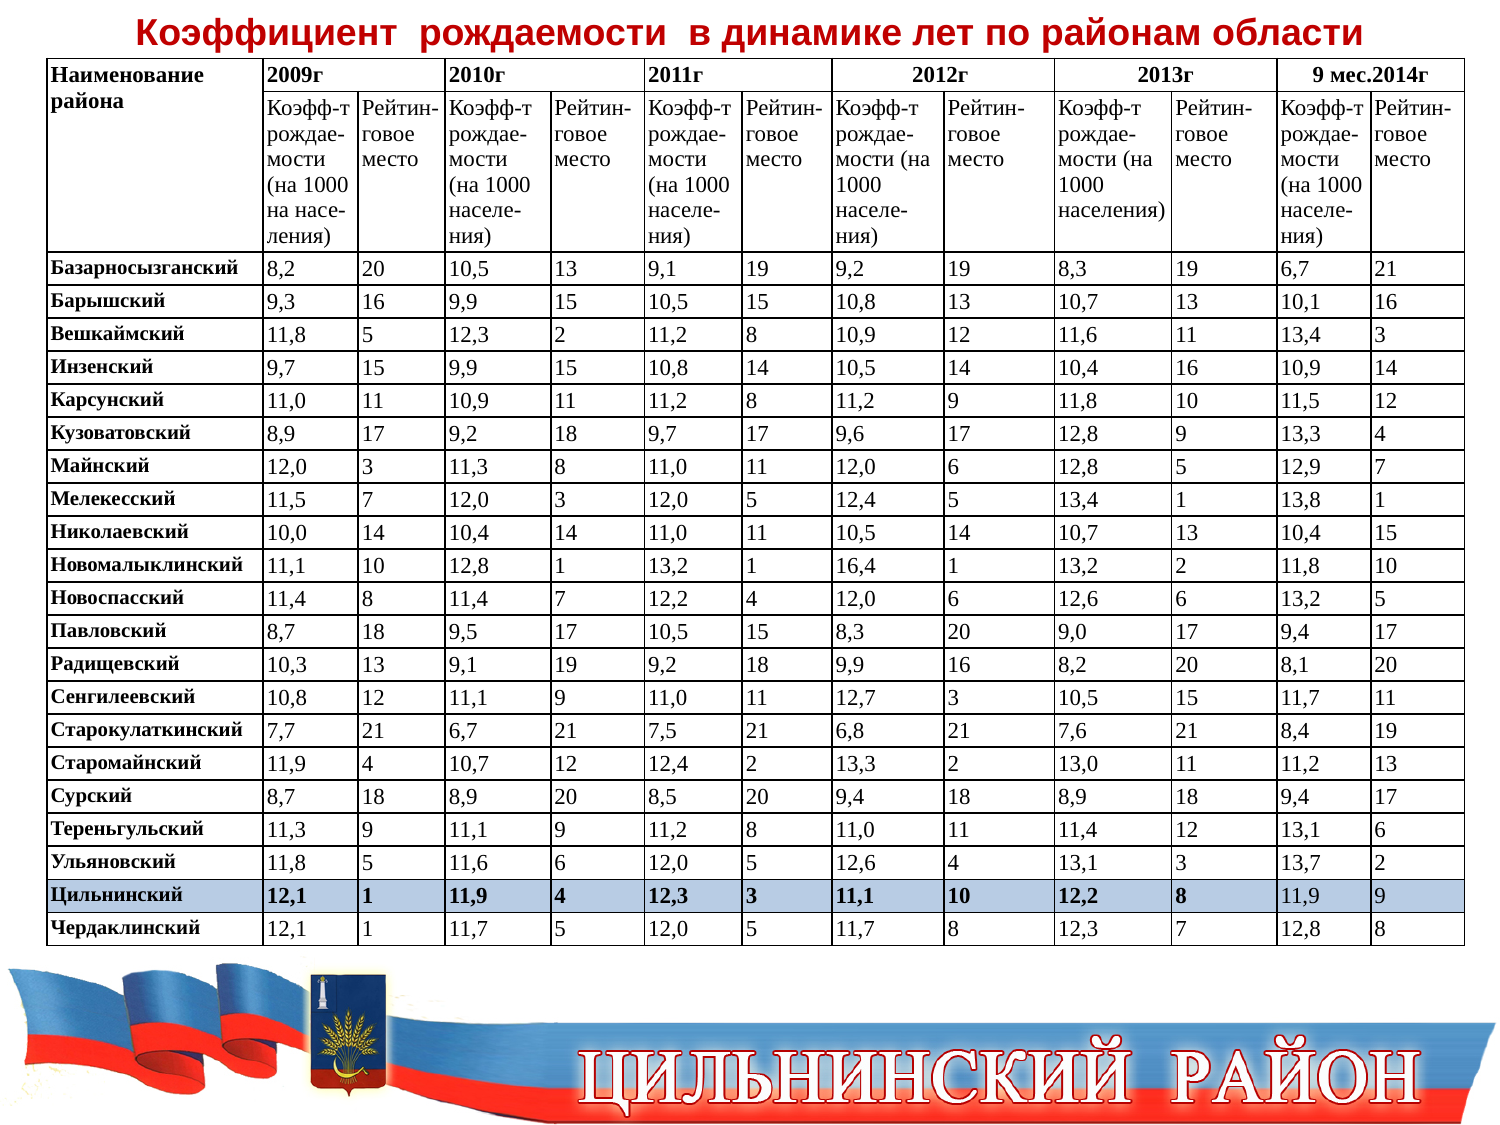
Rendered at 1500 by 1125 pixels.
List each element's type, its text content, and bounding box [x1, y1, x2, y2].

table_cell 12 [1172, 814, 1276, 845]
table_cell 12 [1372, 385, 1464, 416]
table_cell 10,7 [446, 748, 550, 779]
table_cell 16 [1372, 286, 1464, 317]
picture [0, 0, 1500, 1125]
table_cell 11,8 [264, 847, 357, 879]
table_cell 10 [1372, 550, 1464, 581]
table_cell 15 [359, 352, 444, 383]
table_cell 11,6 [1055, 319, 1171, 350]
table_cell 17 [1172, 616, 1276, 647]
table_cell 1 [359, 913, 444, 945]
table_cell 17 [1372, 616, 1464, 647]
table_cell 8,1 [1278, 649, 1370, 680]
table_cell 9,4 [1278, 616, 1370, 647]
table_cell 11 [1172, 748, 1276, 779]
table_cell 11,0 [645, 682, 741, 713]
table_cell 10,9 [1278, 352, 1370, 383]
table_cell 18 [359, 616, 444, 647]
table_cell 12 [552, 748, 644, 779]
table_cell 10,5 [645, 286, 741, 317]
table_cell 5 [743, 484, 831, 515]
table_cell 5 [743, 847, 831, 879]
table_header 2010г [446, 61, 644, 91]
table_cell Коэфф-т рождае-мости (на 1000 населе-ния) [1278, 92, 1370, 251]
table_cell 6,8 [833, 715, 943, 746]
table_cell 9,0 [1055, 616, 1171, 647]
table_cell 11,9 [1278, 880, 1370, 912]
table_cell Рейтин-говое место [359, 92, 444, 251]
table_cell 21 [1372, 253, 1464, 284]
table_cell 10,3 [264, 649, 357, 680]
table_cell 10,5 [645, 616, 741, 647]
table_cell 7 [552, 583, 644, 614]
table_cell 12,1 [264, 880, 357, 912]
table_cell 13 [1172, 286, 1276, 317]
table_cell 11,0 [833, 814, 943, 845]
table_cell 9,7 [645, 418, 741, 449]
table_cell 10,4 [446, 517, 550, 548]
table_cell 11,3 [264, 814, 357, 845]
table_cell 11,7 [1278, 682, 1370, 713]
table_cell 10,5 [446, 253, 550, 284]
table_cell 12,8 [1055, 451, 1171, 482]
table_cell 11,2 [645, 385, 741, 416]
table_cell 20 [359, 253, 444, 284]
table_cell 12,9 [1278, 451, 1370, 482]
table_cell 8,9 [1055, 781, 1171, 812]
table_cell 21 [552, 715, 644, 746]
table_cell 9,9 [833, 649, 943, 680]
table_cell 10,7 [1055, 286, 1171, 317]
table_cell Новоспасский [48, 583, 262, 614]
table_cell 1 [743, 550, 831, 581]
table_cell 8 [1172, 880, 1276, 912]
table_header 2013г [1055, 61, 1276, 91]
table_cell 2 [945, 748, 1054, 779]
table_cell 3 [359, 451, 444, 482]
table_cell 5 [743, 913, 831, 945]
table_cell 8,7 [264, 616, 357, 647]
table_cell 9,2 [446, 418, 550, 449]
table_cell Рейтин-говое место [1372, 92, 1464, 251]
table_cell Старокулаткинский [48, 715, 262, 746]
table_cell 17 [1372, 781, 1464, 812]
table_cell 2 [743, 748, 831, 779]
table_cell 11,5 [264, 484, 357, 515]
table_cell 12,4 [645, 748, 741, 779]
table_cell 9 [945, 385, 1054, 416]
table_cell 19 [945, 253, 1054, 284]
table_cell 11,0 [645, 451, 741, 482]
table_cell Павловский [48, 616, 262, 647]
table_cell 10 [1172, 385, 1276, 416]
table_cell 8,7 [264, 781, 357, 812]
table_cell 6 [1172, 583, 1276, 614]
table_cell Ульяновский [48, 847, 262, 879]
table_cell 9 [552, 814, 644, 845]
table_cell 6 [945, 451, 1054, 482]
table_cell 4 [552, 880, 644, 912]
table_cell Старомайнский [48, 748, 262, 779]
table_cell 8,9 [446, 781, 550, 812]
table_cell 7 [359, 484, 444, 515]
table_cell 9 [359, 814, 444, 845]
table_cell Инзенский [48, 352, 262, 383]
table_cell 11 [743, 451, 831, 482]
table_cell 11,8 [264, 319, 357, 350]
table_cell 10,9 [446, 385, 550, 416]
table_cell 13,1 [1055, 847, 1171, 879]
table_cell Коэфф-т рождае-мости (на 1000 населе-ния) [645, 92, 741, 251]
table_cell 7,6 [1055, 715, 1171, 746]
table_cell Рейтин-говое место [743, 92, 831, 251]
table_cell 14 [552, 517, 644, 548]
table_cell 10,5 [833, 517, 943, 548]
table_cell 15 [552, 352, 644, 383]
table_cell 7 [1172, 913, 1276, 945]
table_cell 14 [1372, 352, 1464, 383]
table_cell 9,2 [645, 649, 741, 680]
table_cell 12,6 [833, 847, 943, 879]
table_cell 12,0 [264, 451, 357, 482]
table_cell Вешкаймский [48, 319, 262, 350]
table_cell 13 [945, 286, 1054, 317]
table_cell 11,9 [446, 880, 550, 912]
table_header 2009г [264, 61, 444, 91]
table_cell 18 [743, 649, 831, 680]
table_cell 13,3 [1278, 418, 1370, 449]
table_cell 9,1 [645, 253, 741, 284]
table_cell 9 [552, 682, 644, 713]
table_cell 21 [945, 715, 1054, 746]
table_cell 11,7 [833, 913, 943, 945]
table_cell 15 [1372, 517, 1464, 548]
table_cell 20 [743, 781, 831, 812]
table_cell 11 [359, 385, 444, 416]
table_cell 10,8 [833, 286, 943, 317]
table_cell 13,0 [1055, 748, 1171, 779]
table_cell 9,5 [446, 616, 550, 647]
table_cell Карсунский [48, 385, 262, 416]
table_cell 8,3 [833, 616, 943, 647]
table_cell 8,2 [264, 253, 357, 284]
table_cell 4 [1372, 418, 1464, 449]
table_cell 11,4 [1055, 814, 1171, 845]
table_cell Рейтин-говое место [945, 92, 1054, 251]
table_cell 13 [359, 649, 444, 680]
table_cell 12,4 [833, 484, 943, 515]
table_cell 9,9 [446, 352, 550, 383]
table_cell 11 [552, 385, 644, 416]
table_cell 13 [1172, 517, 1276, 548]
table_cell 11,2 [833, 385, 943, 416]
table_cell 14 [945, 517, 1054, 548]
table_cell 10 [945, 880, 1054, 912]
table_cell 11,4 [446, 583, 550, 614]
table_cell 15 [743, 286, 831, 317]
table_cell 8 [1372, 913, 1464, 945]
table_cell 2 [1372, 847, 1464, 879]
table_cell 5 [359, 847, 444, 879]
table_cell 20 [1372, 649, 1464, 680]
table_cell 11,2 [645, 319, 741, 350]
table_cell 12,3 [446, 319, 550, 350]
table_cell 8,3 [1055, 253, 1171, 284]
table_cell 11,3 [446, 451, 550, 482]
table_cell 7,5 [645, 715, 741, 746]
table_cell 6 [552, 847, 644, 879]
table_cell 11,2 [645, 814, 741, 845]
table_cell 8,4 [1278, 715, 1370, 746]
table_cell 6,7 [446, 715, 550, 746]
table_cell 8 [945, 913, 1054, 945]
table_cell 12,6 [1055, 583, 1171, 614]
table_cell 14 [945, 352, 1054, 383]
table_cell 12,0 [833, 451, 943, 482]
table_cell 17 [743, 418, 831, 449]
table_cell 11,7 [446, 913, 550, 945]
table_cell 11 [743, 517, 831, 548]
table_cell 6,7 [1278, 253, 1370, 284]
table_cell 9,1 [446, 649, 550, 680]
table_cell 19 [1172, 253, 1276, 284]
table_cell 15 [552, 286, 644, 317]
table_cell 7,7 [264, 715, 357, 746]
table_cell 13,2 [645, 550, 741, 581]
table_cell 9,3 [264, 286, 357, 317]
table_cell 4 [945, 847, 1054, 879]
table_cell 8,5 [645, 781, 741, 812]
table_cell Коэфф-т рождае-мости (на 1000 населения) [1055, 92, 1171, 251]
table_cell 18 [1172, 781, 1276, 812]
table_cell Рейтин-говое место [1172, 92, 1276, 251]
table_cell 11,9 [264, 748, 357, 779]
table_cell 9,9 [446, 286, 550, 317]
table_cell 8 [552, 451, 644, 482]
table_cell 13,7 [1278, 847, 1370, 879]
table_cell 12 [359, 682, 444, 713]
table_cell 12,8 [446, 550, 550, 581]
table_cell Сурский [48, 781, 262, 812]
table_cell Коэфф-т рождае-мости (на 1000 на насе-ления) [264, 92, 357, 251]
table_cell 16 [359, 286, 444, 317]
table_cell Сенгилеевский [48, 682, 262, 713]
table_cell 15 [1172, 682, 1276, 713]
table_cell Цильнинский [48, 880, 262, 912]
table_cell 2 [1172, 550, 1276, 581]
table_cell 12,0 [645, 913, 741, 945]
table_cell Коэфф-т рождае-мости (на 1000 населе-ния) [833, 92, 943, 251]
table_cell 10,8 [264, 682, 357, 713]
table_cell 13,4 [1055, 484, 1171, 515]
table_cell 5 [1172, 451, 1276, 482]
table_cell 10,4 [1055, 352, 1171, 383]
table_cell 1 [359, 880, 444, 912]
table_cell 17 [552, 616, 644, 647]
table_cell 18 [945, 781, 1054, 812]
table_cell 4 [359, 748, 444, 779]
table_cell 11,1 [833, 880, 943, 912]
table_cell 9 [1372, 880, 1464, 912]
table_cell 9,6 [833, 418, 943, 449]
table_cell 20 [945, 616, 1054, 647]
table_cell 11 [1372, 682, 1464, 713]
table_cell 12,2 [1055, 880, 1171, 912]
table_cell Николаевский [48, 517, 262, 548]
table_cell 13,2 [1055, 550, 1171, 581]
table_cell 9,4 [1278, 781, 1370, 812]
table_cell 11,0 [264, 385, 357, 416]
table_cell 17 [359, 418, 444, 449]
table_cell 11,1 [446, 682, 550, 713]
table_cell 19 [552, 649, 644, 680]
table_cell Коэфф-т рождае-мости (на 1000 населе-ния) [446, 92, 550, 251]
table_cell 8 [359, 583, 444, 614]
table_cell 18 [359, 781, 444, 812]
table_cell 15 [743, 616, 831, 647]
table_cell Кузоватовский [48, 418, 262, 449]
table_cell 8 [743, 385, 831, 416]
table_cell Чердаклинский [48, 913, 262, 945]
table_cell 12,1 [264, 913, 357, 945]
table_cell 11,0 [645, 517, 741, 548]
table_cell 13 [1372, 748, 1464, 779]
table_cell 8,9 [264, 418, 357, 449]
table_cell 11,5 [1278, 385, 1370, 416]
table_cell 1 [552, 550, 644, 581]
table_cell 2 [552, 319, 644, 350]
table_cell 11,1 [446, 814, 550, 845]
table_cell 8 [743, 319, 831, 350]
table_cell 21 [1172, 715, 1276, 746]
table_cell 11,8 [1055, 385, 1171, 416]
table_header Наименование района [48, 61, 262, 251]
table_cell 18 [552, 418, 644, 449]
table_cell 14 [743, 352, 831, 383]
table_cell 16,4 [833, 550, 943, 581]
table_cell 13,1 [1278, 814, 1370, 845]
table_cell Базарносызганский [48, 253, 262, 284]
table_cell 7 [1372, 451, 1464, 482]
table_cell 1 [1372, 484, 1464, 515]
table_cell Тереньгульский [48, 814, 262, 845]
table_cell 9,7 [264, 352, 357, 383]
table_cell 5 [359, 319, 444, 350]
table_header 2011г [645, 61, 831, 91]
table_cell 11,6 [446, 847, 550, 879]
table_cell 9 [1172, 418, 1276, 449]
table_cell 11,2 [1278, 748, 1370, 779]
table_cell 12,2 [645, 583, 741, 614]
table_cell 13 [552, 253, 644, 284]
table_cell 19 [743, 253, 831, 284]
table_cell 11,8 [1278, 550, 1370, 581]
table_cell 8,2 [1055, 649, 1171, 680]
table_cell 13,3 [833, 748, 943, 779]
table_cell 5 [1372, 583, 1464, 614]
table_cell 10,5 [1055, 682, 1171, 713]
table_cell 14 [359, 517, 444, 548]
table_cell 11 [1172, 319, 1276, 350]
table_cell 12,0 [833, 583, 943, 614]
table_cell 19 [1372, 715, 1464, 746]
table_cell Майнский [48, 451, 262, 482]
table_cell 12,0 [645, 847, 741, 879]
table_cell 16 [945, 649, 1054, 680]
table_cell 16 [1172, 352, 1276, 383]
table_cell 12,0 [446, 484, 550, 515]
table_cell 12,7 [833, 682, 943, 713]
text_box Коэффициент рождаемости в динамике лет по районам области [46, 0, 1454, 61]
table_cell 17 [945, 418, 1054, 449]
table_cell Барышский [48, 286, 262, 317]
table_cell 4 [743, 583, 831, 614]
table_cell 8 [743, 814, 831, 845]
table_cell 3 [743, 880, 831, 912]
table_cell 3 [1172, 847, 1276, 879]
table_cell 21 [743, 715, 831, 746]
table_cell 11,4 [264, 583, 357, 614]
table_cell 10,9 [833, 319, 943, 350]
table_cell 21 [359, 715, 444, 746]
table_cell 20 [1172, 649, 1276, 680]
table_cell 3 [552, 484, 644, 515]
table_cell 11 [743, 682, 831, 713]
table_cell 13,4 [1278, 319, 1370, 350]
table_cell 12,8 [1278, 913, 1370, 945]
table_cell 11,1 [264, 550, 357, 581]
table_cell 9,2 [833, 253, 943, 284]
table_cell 12 [945, 319, 1054, 350]
table_cell 3 [1372, 319, 1464, 350]
table_cell Мелекесский [48, 484, 262, 515]
table_cell 6 [945, 583, 1054, 614]
table_cell 10,1 [1278, 286, 1370, 317]
table_cell 6 [1372, 814, 1464, 845]
table_cell 12,0 [645, 484, 741, 515]
table_cell Рейтин-говое место [552, 92, 644, 251]
table_cell 9,4 [833, 781, 943, 812]
table_cell 13,2 [1278, 583, 1370, 614]
table_cell 12,8 [1055, 418, 1171, 449]
table_cell 20 [552, 781, 644, 812]
table_cell 5 [552, 913, 644, 945]
table_cell 10,4 [1278, 517, 1370, 548]
table_cell 1 [1172, 484, 1276, 515]
table_cell 10,8 [645, 352, 741, 383]
table_cell 1 [945, 550, 1054, 581]
table_cell Радищевский [48, 649, 262, 680]
table_cell 13,8 [1278, 484, 1370, 515]
table_cell 10,7 [1055, 517, 1171, 548]
table_cell 3 [945, 682, 1054, 713]
table_cell 12,3 [645, 880, 741, 912]
table_cell 10 [359, 550, 444, 581]
table_header 2012г [833, 61, 1054, 91]
table_cell 10,0 [264, 517, 357, 548]
table_cell Новомалыклинский [48, 550, 262, 581]
table_cell 12,3 [1055, 913, 1171, 945]
table_cell 5 [945, 484, 1054, 515]
table_cell 11 [945, 814, 1054, 845]
table_cell 10,5 [833, 352, 943, 383]
table_header 9 мес.2014г [1278, 59, 1464, 91]
